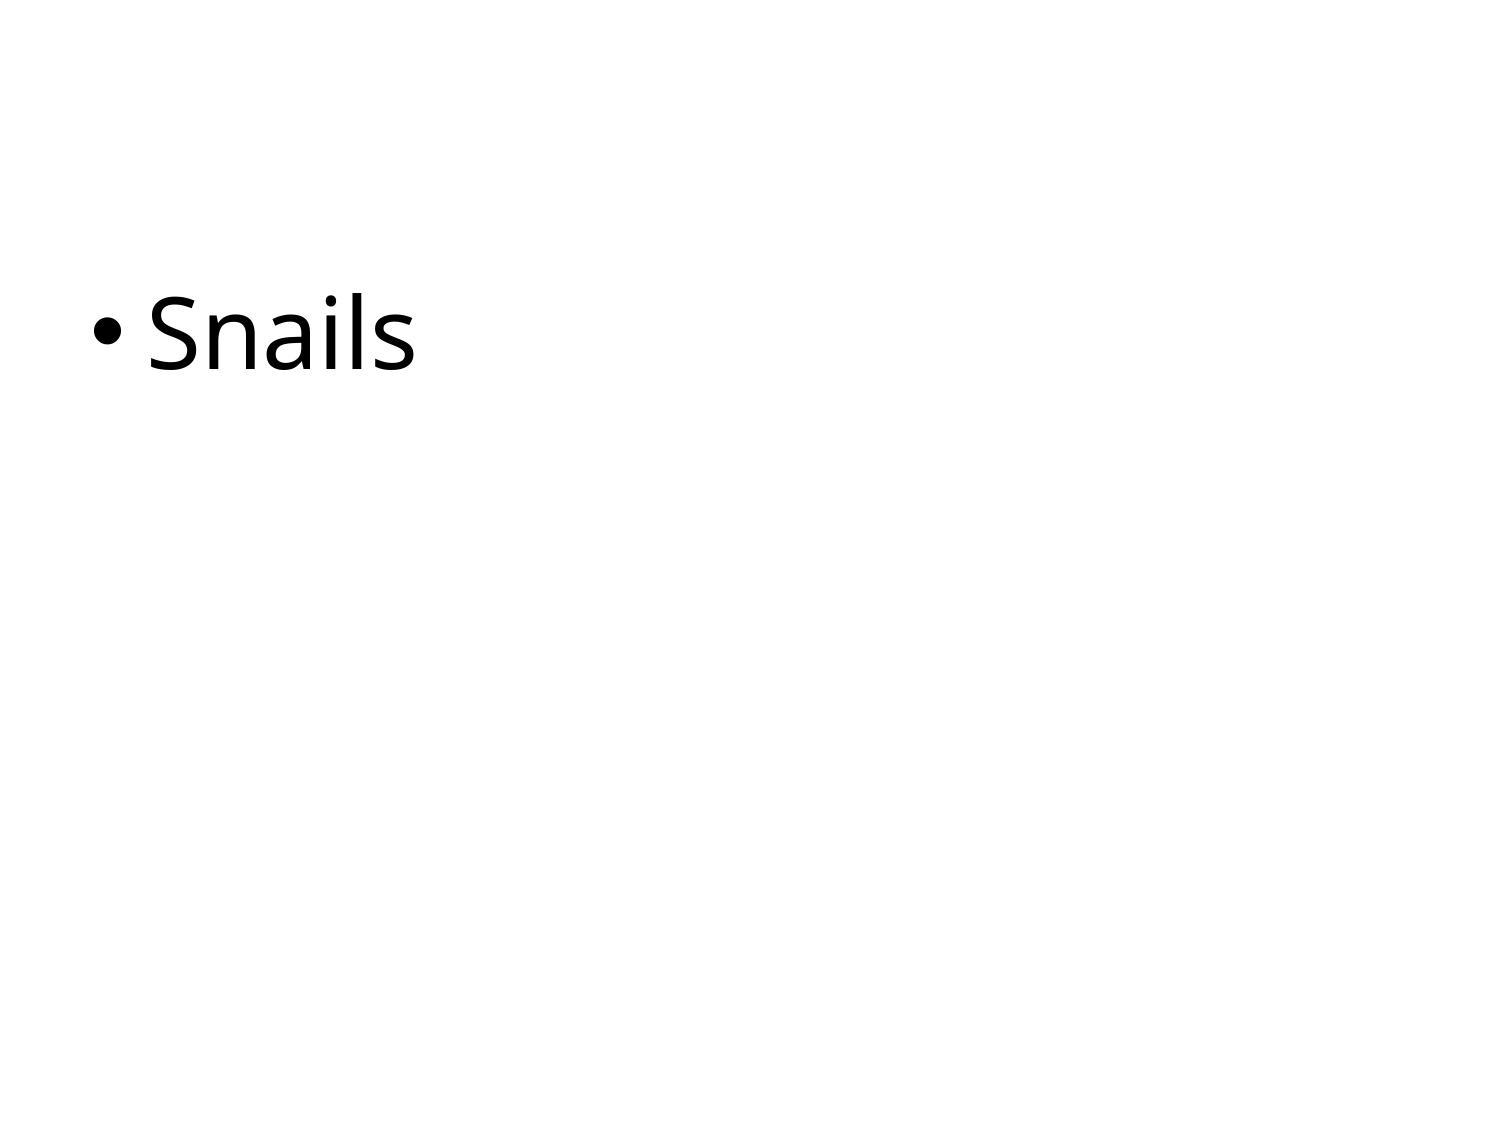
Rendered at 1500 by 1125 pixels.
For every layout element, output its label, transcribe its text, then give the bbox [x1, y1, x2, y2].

list Snails [75, 262, 1425, 1005]
